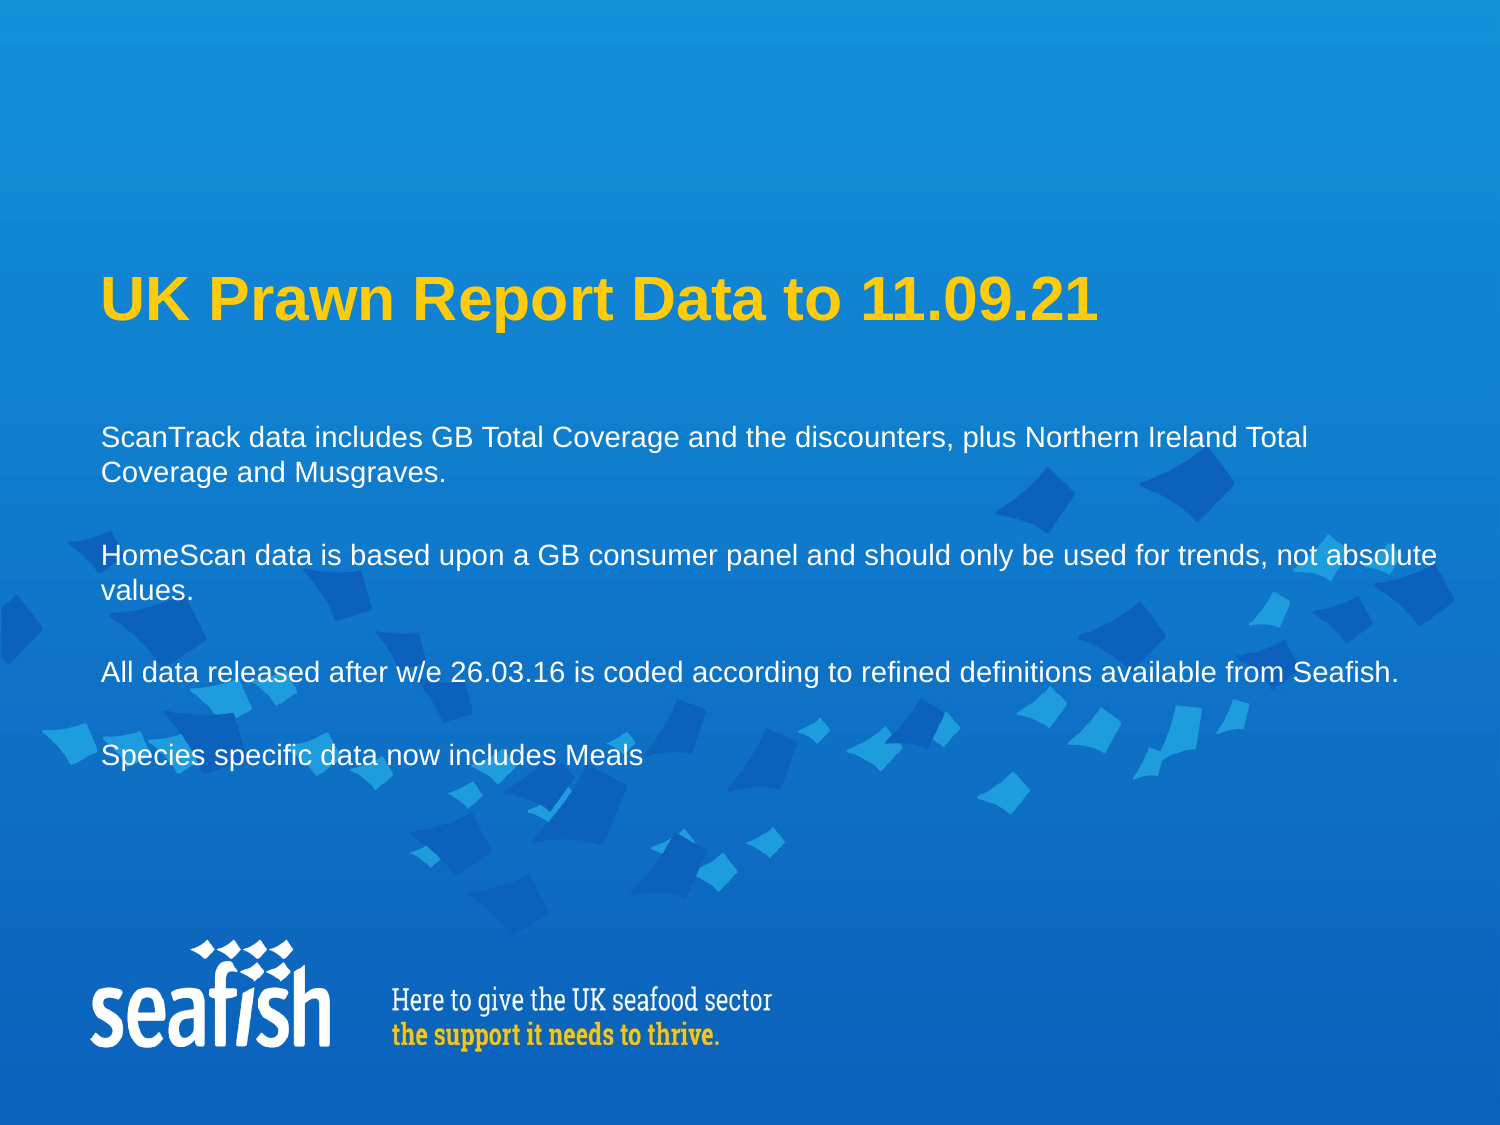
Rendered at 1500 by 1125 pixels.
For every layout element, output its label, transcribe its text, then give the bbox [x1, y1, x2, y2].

subtitle ScanTrack data includes GB Total Coverage and the discounters, plus Northern Ireland Total Coverage and Musgraves. HomeScan data is based upon a GB consumer panel and should only be used for trends, not absolute values. All data released after w/e 26.03.16 is coded according to refined definitions available from Seafish. Species specific data now includes Meals [85, 410, 1462, 785]
title UK Prawn Report Data to 11.09.21 [85, 139, 1462, 341]
picture [0, 0, 1500, 1125]
